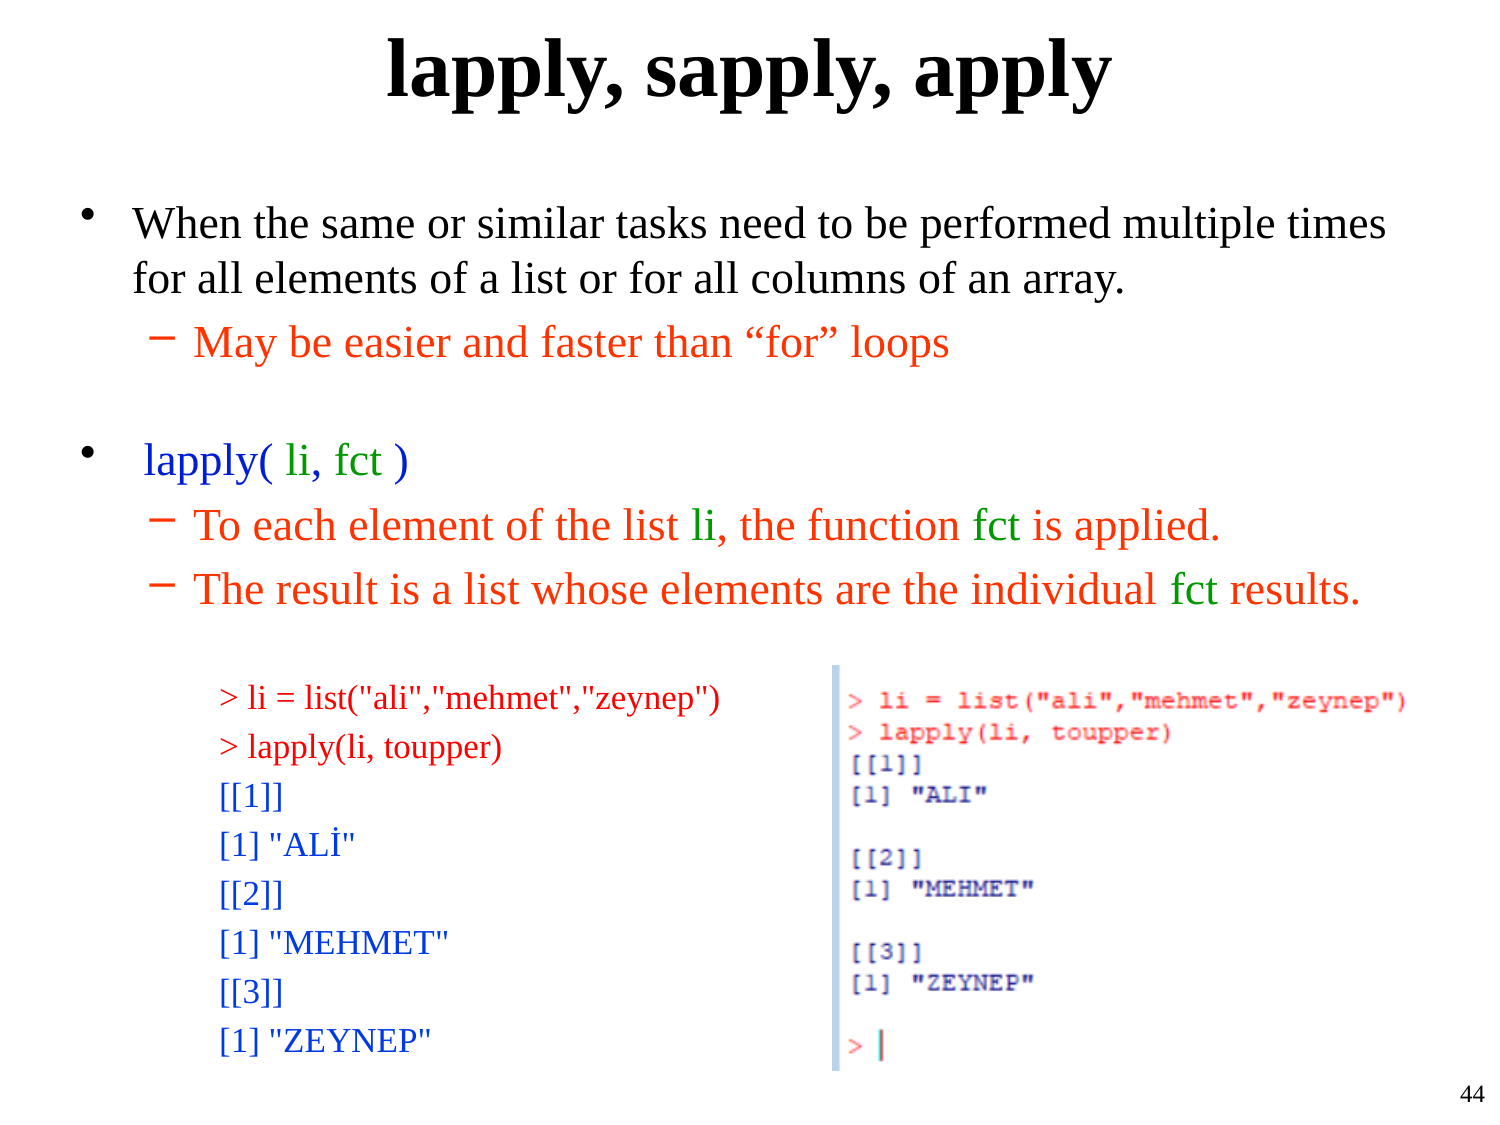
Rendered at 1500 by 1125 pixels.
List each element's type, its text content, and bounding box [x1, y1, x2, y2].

slide_number 44 [1186, 1069, 1500, 1125]
title lapply, sapply, apply [0, 0, 1500, 126]
list When the same or similar tasks need to be performed multiple times for all elements of a list or for all columns of an array. May be easier and faster than “for” loops lapply( li, fct ) To each element of the list li, the function fct is applied. The result is a list whose elements are the individual fct results. > li = list("ali","mehmet","zeynep") > lapply(li, toupper) [[1]] [1] "ALİ" [[2]] [1] "MEHMET" [[3]] [1] "ZEYNEP" [64, 184, 1436, 1071]
picture [832, 665, 1446, 1071]
